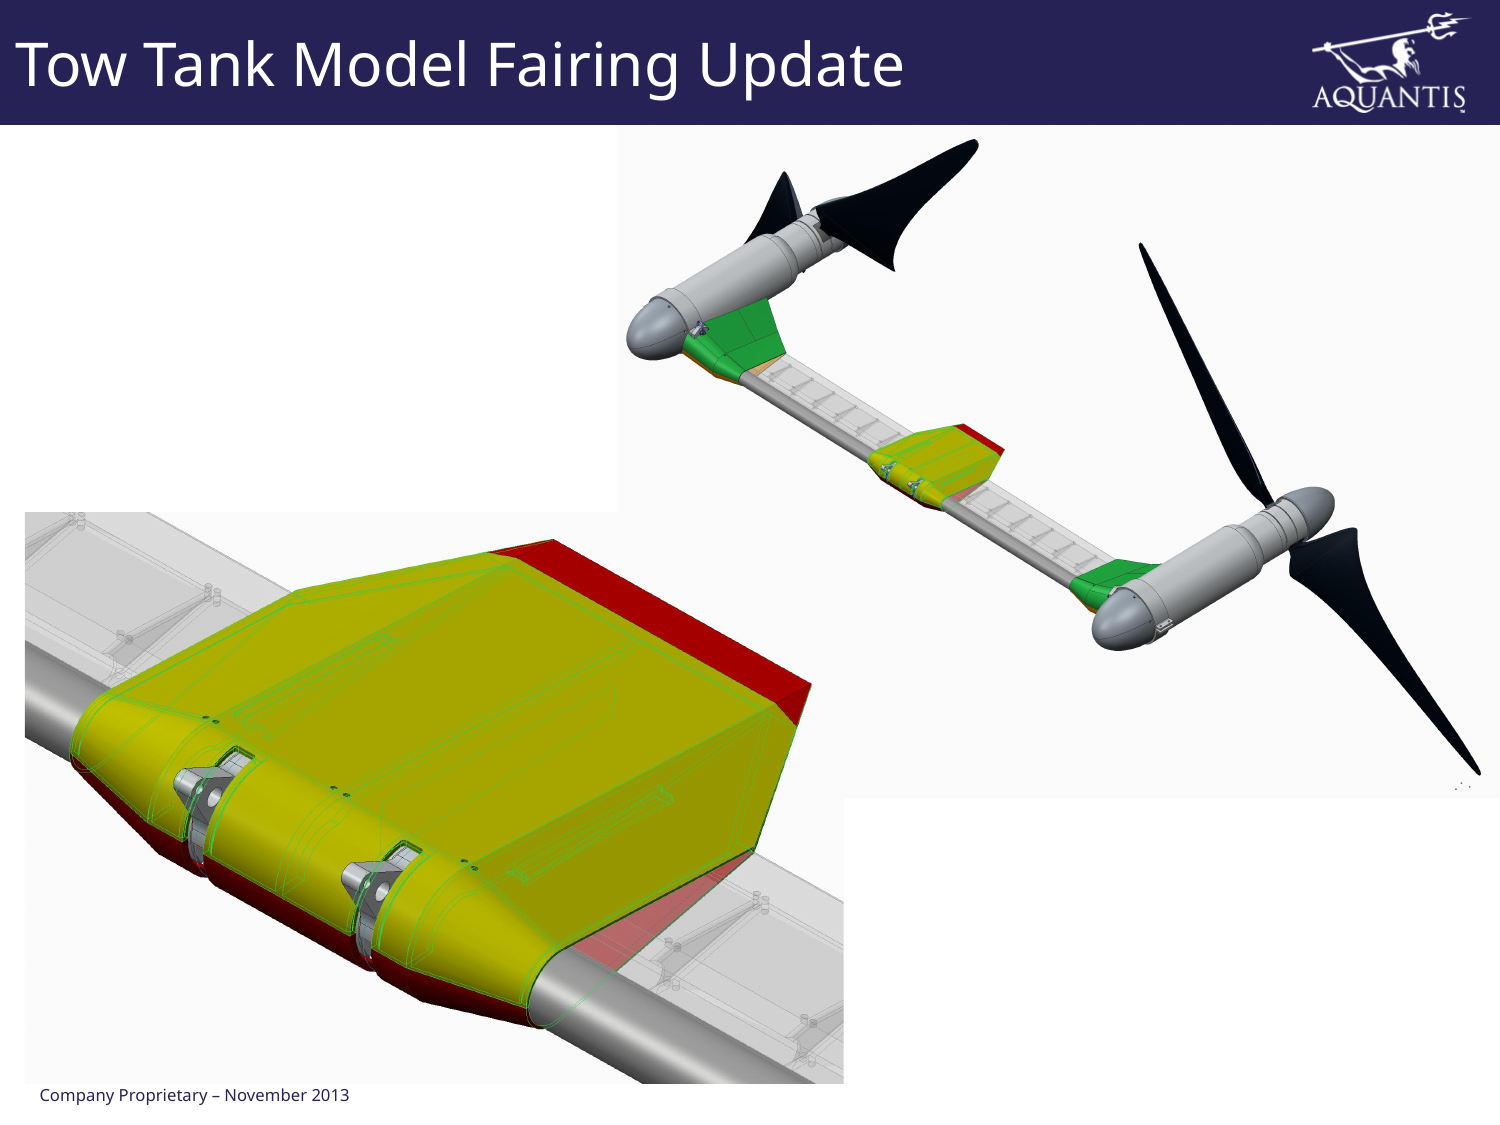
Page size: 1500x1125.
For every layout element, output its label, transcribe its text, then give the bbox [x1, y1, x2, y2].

picture [24, 124, 1500, 1084]
text_box Company Proprietary – November 2013 [24, 1092, 463, 1112]
text_box Tow Tank Model Fairing Update [0, 0, 1500, 125]
picture [1312, 12, 1472, 113]
